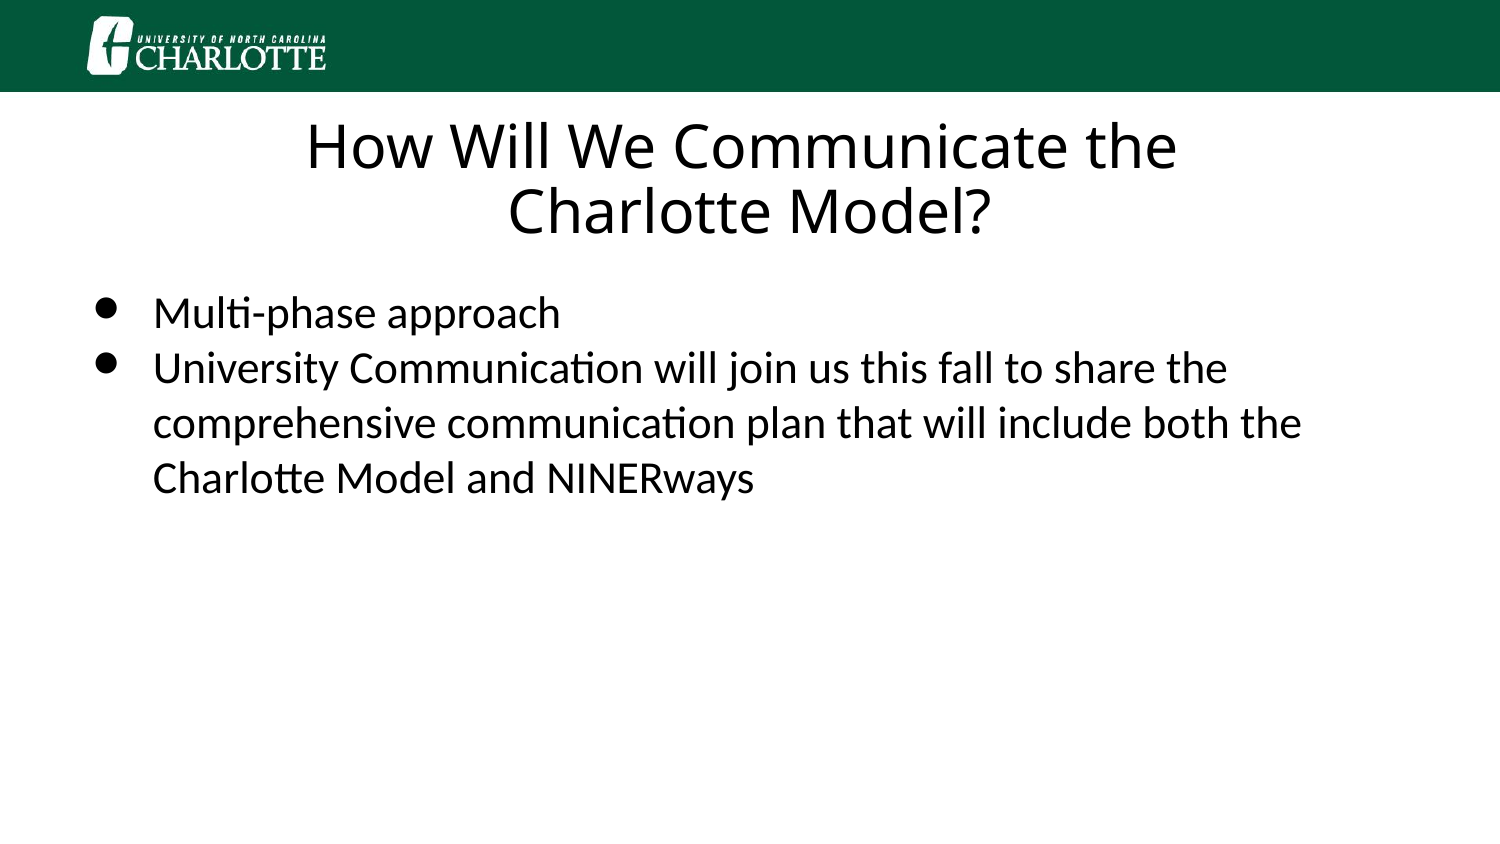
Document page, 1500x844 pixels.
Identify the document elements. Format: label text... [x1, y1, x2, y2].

text_box Multi-phase approach University Communication will join us this fall to share the comprehensive communication plan that will include both the Charlotte Model and NINERways [62, 267, 1437, 518]
text_box How Will We Communicate the Charlotte Model? [234, 109, 1266, 253]
picture [0, 0, 1500, 844]
